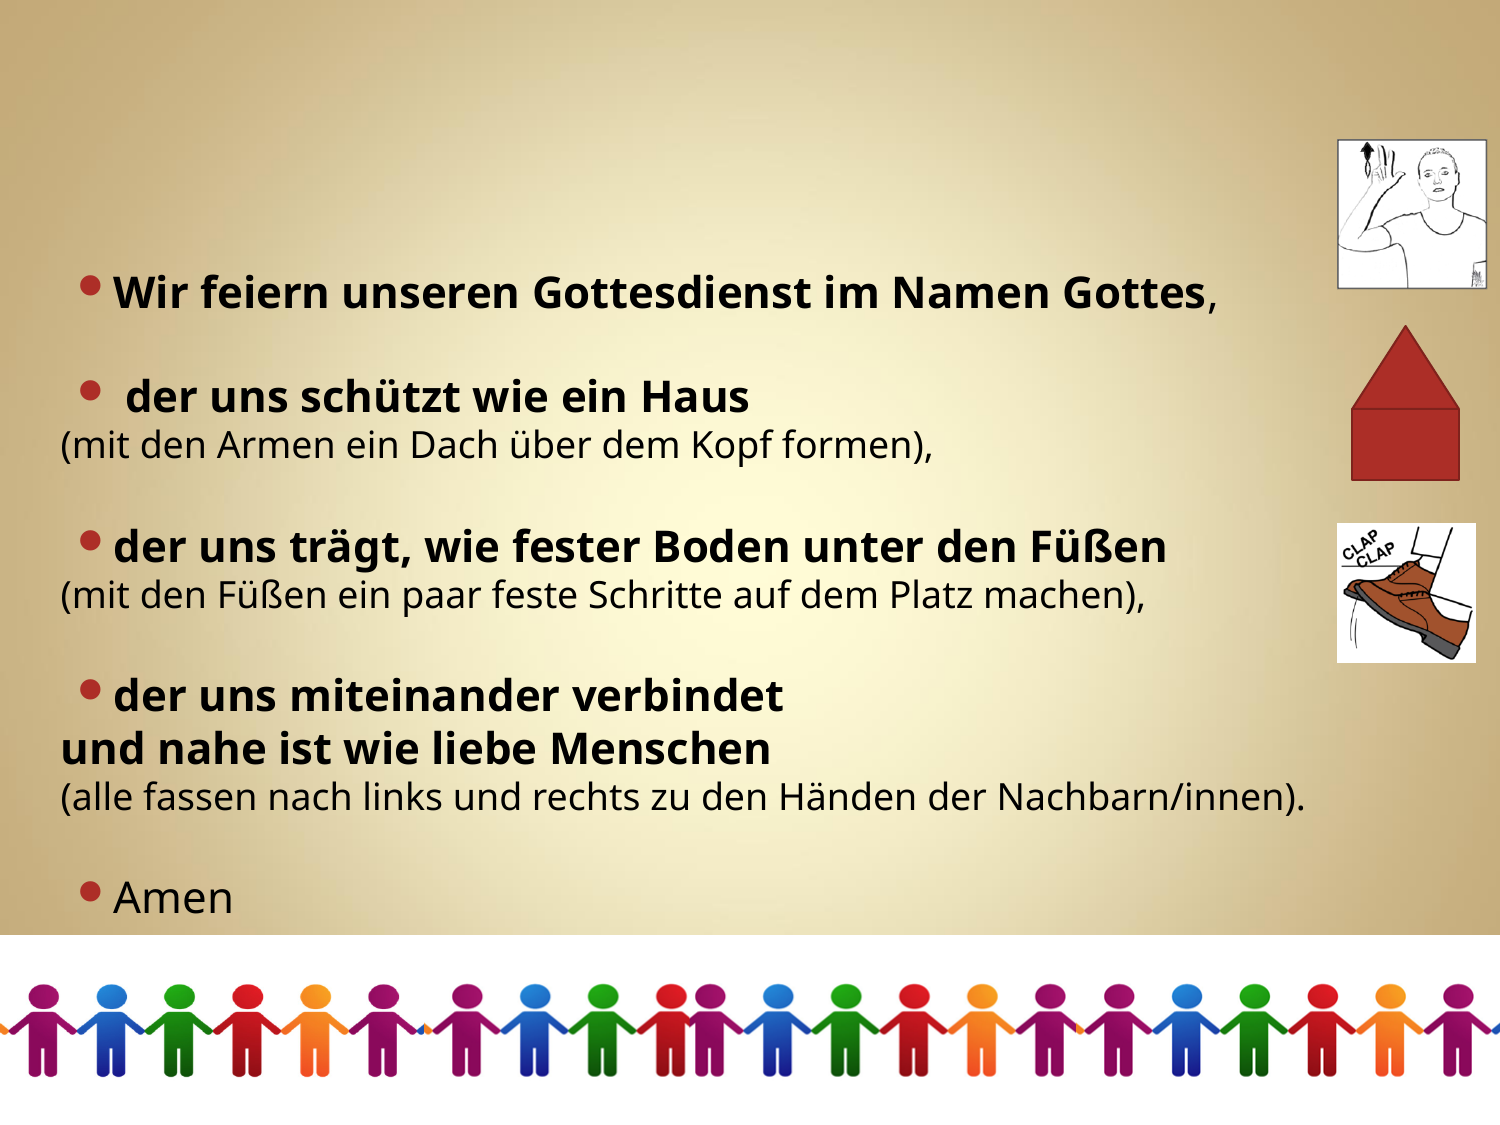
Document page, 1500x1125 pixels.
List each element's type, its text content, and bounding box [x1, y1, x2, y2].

text_box [1351, 410, 1460, 481]
text_box [1351, 325, 1460, 410]
picture [0, 0, 1500, 1125]
list Wir feiern unseren Gottesdienst im Namen Gottes, der uns schützt wie ein Haus (mit den Armen ein Dach über dem Kopf formen), der uns trägt, wie fester Boden unter den Füßen (mit den Füßen ein paar feste Schritte auf dem Platz machen), der uns miteinander verbindet und nahe ist wie liebe Menschen (alle fassen nach links und rechts zu den Händen der Nachbarn/innen). Amen [53, 256, 1425, 932]
